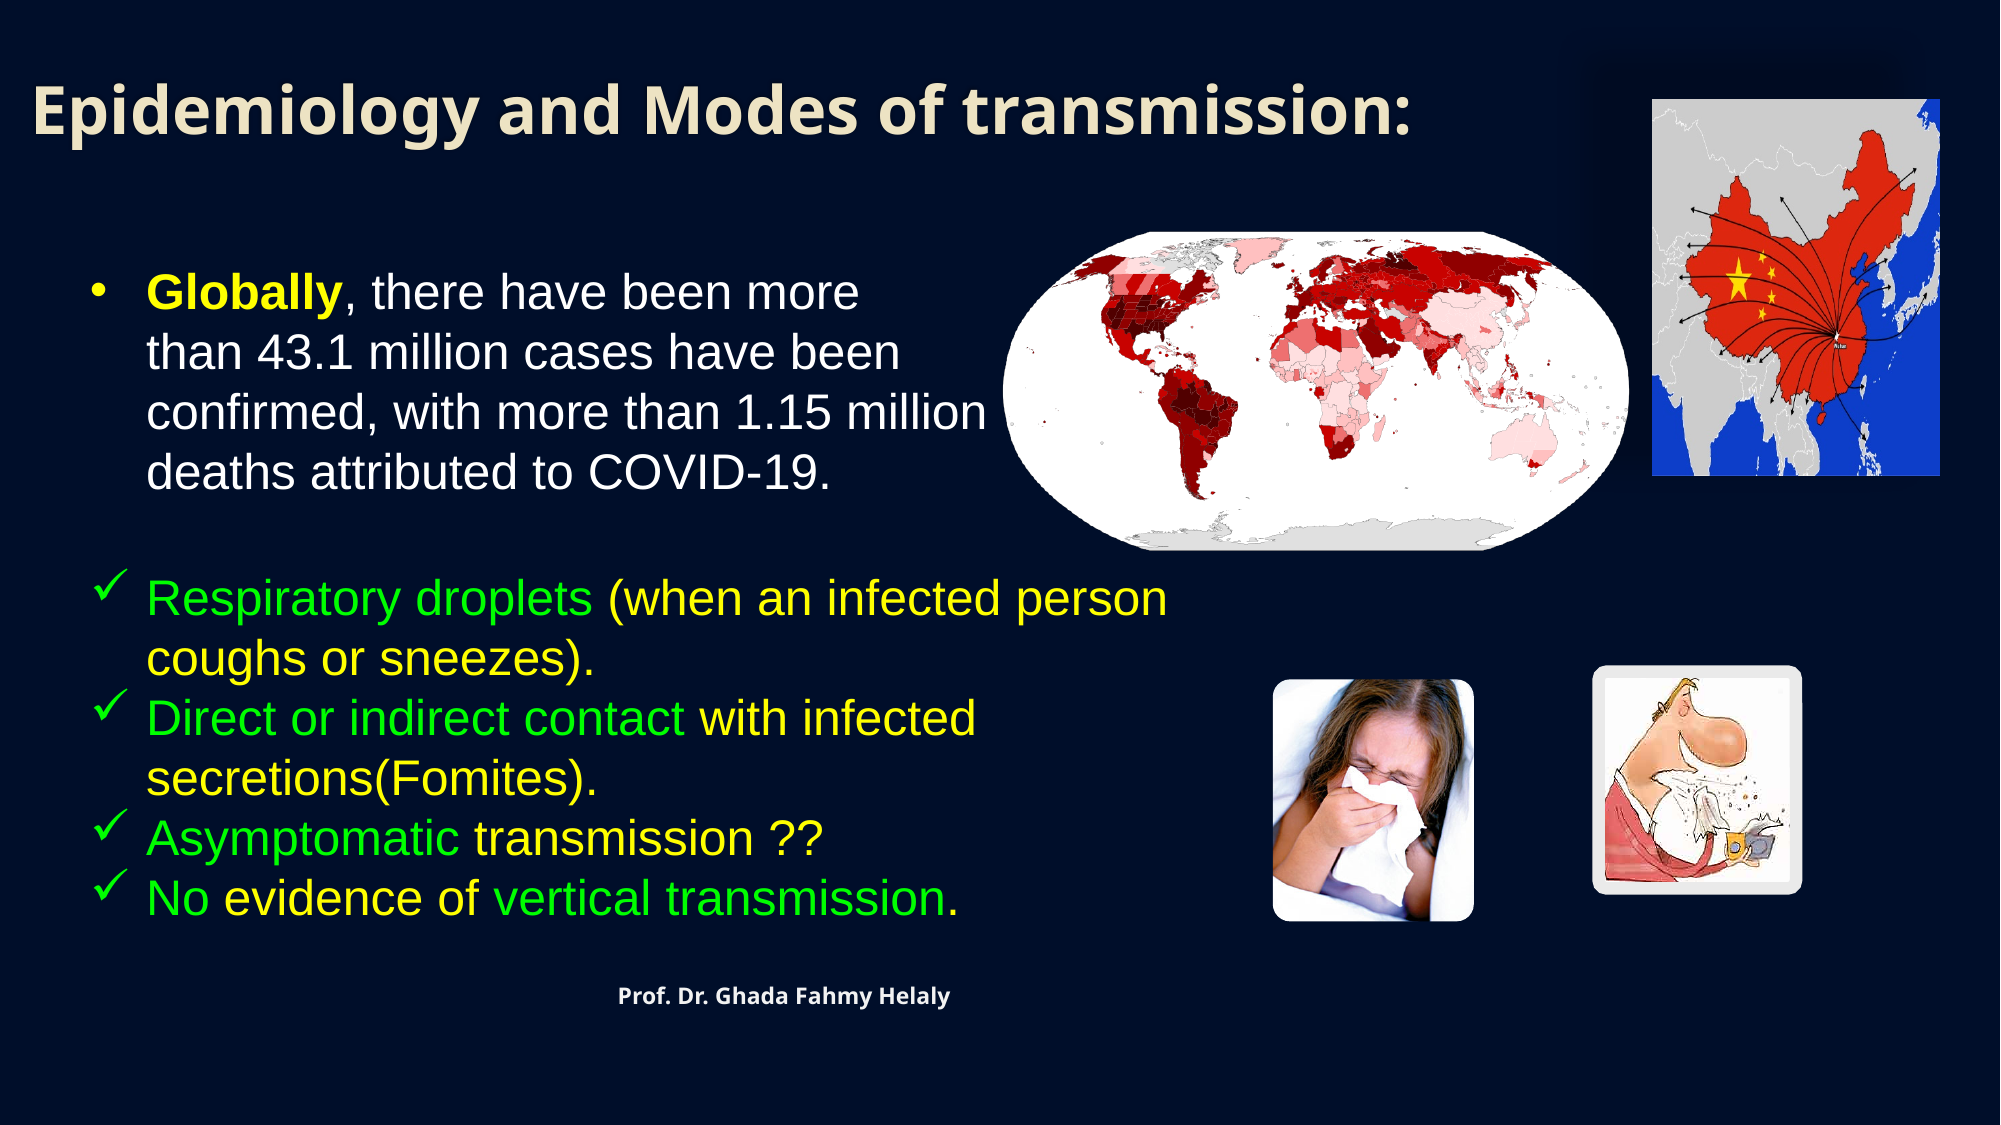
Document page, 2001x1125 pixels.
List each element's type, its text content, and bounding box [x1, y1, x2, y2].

text_box Epidemiology and Modes of transmission: [0, 49, 1469, 167]
picture [1272, 679, 1475, 922]
picture [1651, 99, 1940, 476]
footer Prof. Dr. Ghada Fahmy Helaly [602, 965, 1698, 1025]
text_box Respiratory droplets (when an infected person coughs or sneezes). Direct or indirect contact with infected secretions(Fomites). Asymptomatic transmission ?? No evidence of vertical transmission. [75, 558, 1238, 994]
picture [1598, 671, 1797, 889]
picture [999, 227, 1633, 553]
text_box Globally, there have been more than 43.1 million cases have been confirmed, with more than 1.15 million deaths attributed to COVID-19. [75, 252, 991, 508]
